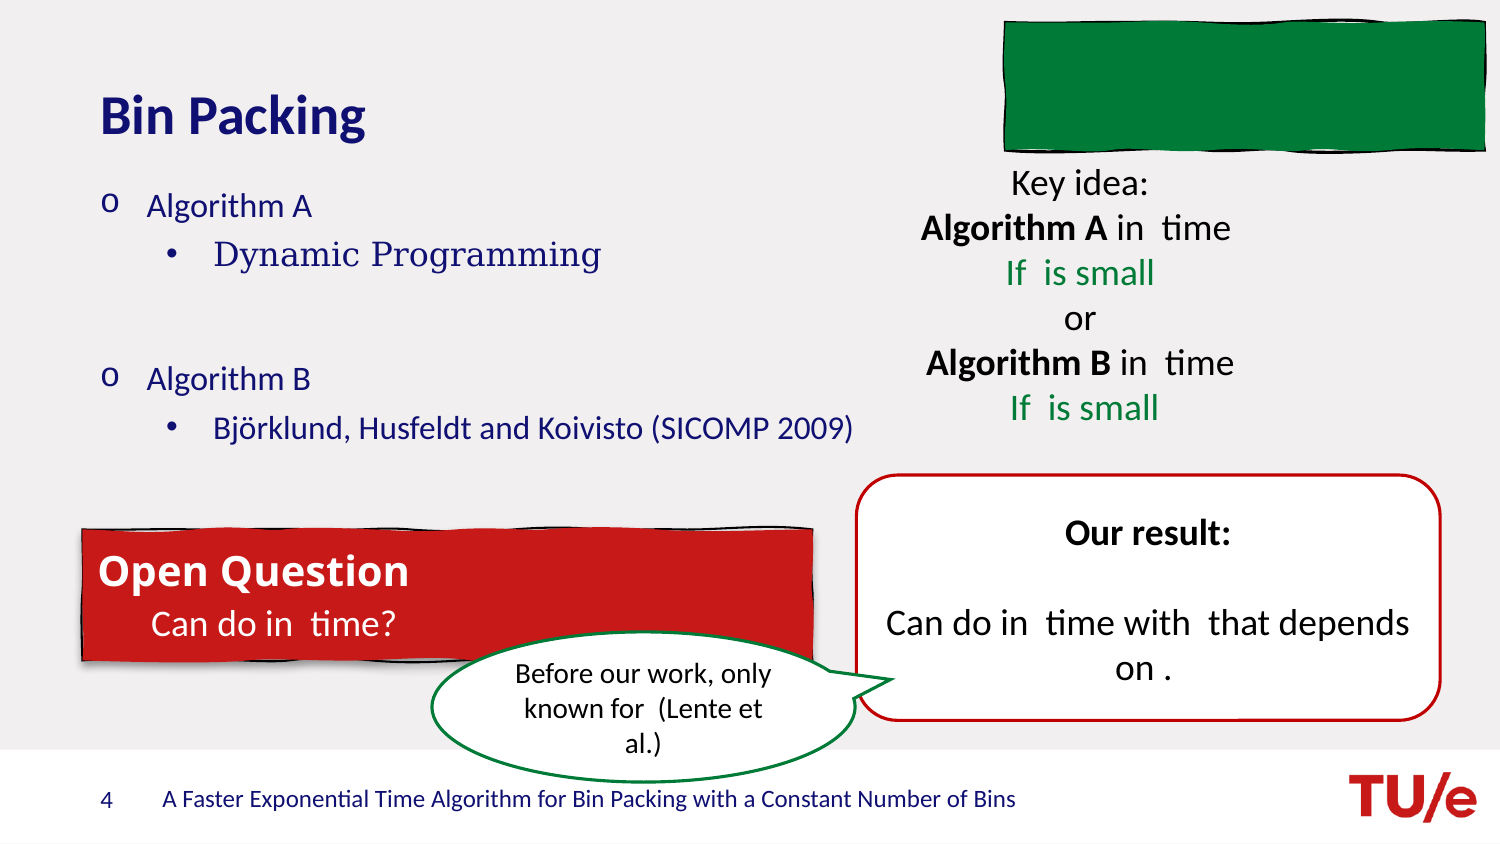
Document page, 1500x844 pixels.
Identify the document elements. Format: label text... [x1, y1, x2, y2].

footer A Faster Exponential Time Algorithm for Bin Packing with a Constant Number of Bins [162, 782, 1267, 841]
text_box [99, 671, 450, 694]
text_box [99, 150, 639, 529]
slide_number 4 [100, 783, 199, 841]
title Bin Packing [100, 89, 1025, 154]
picture [1336, 759, 1489, 835]
